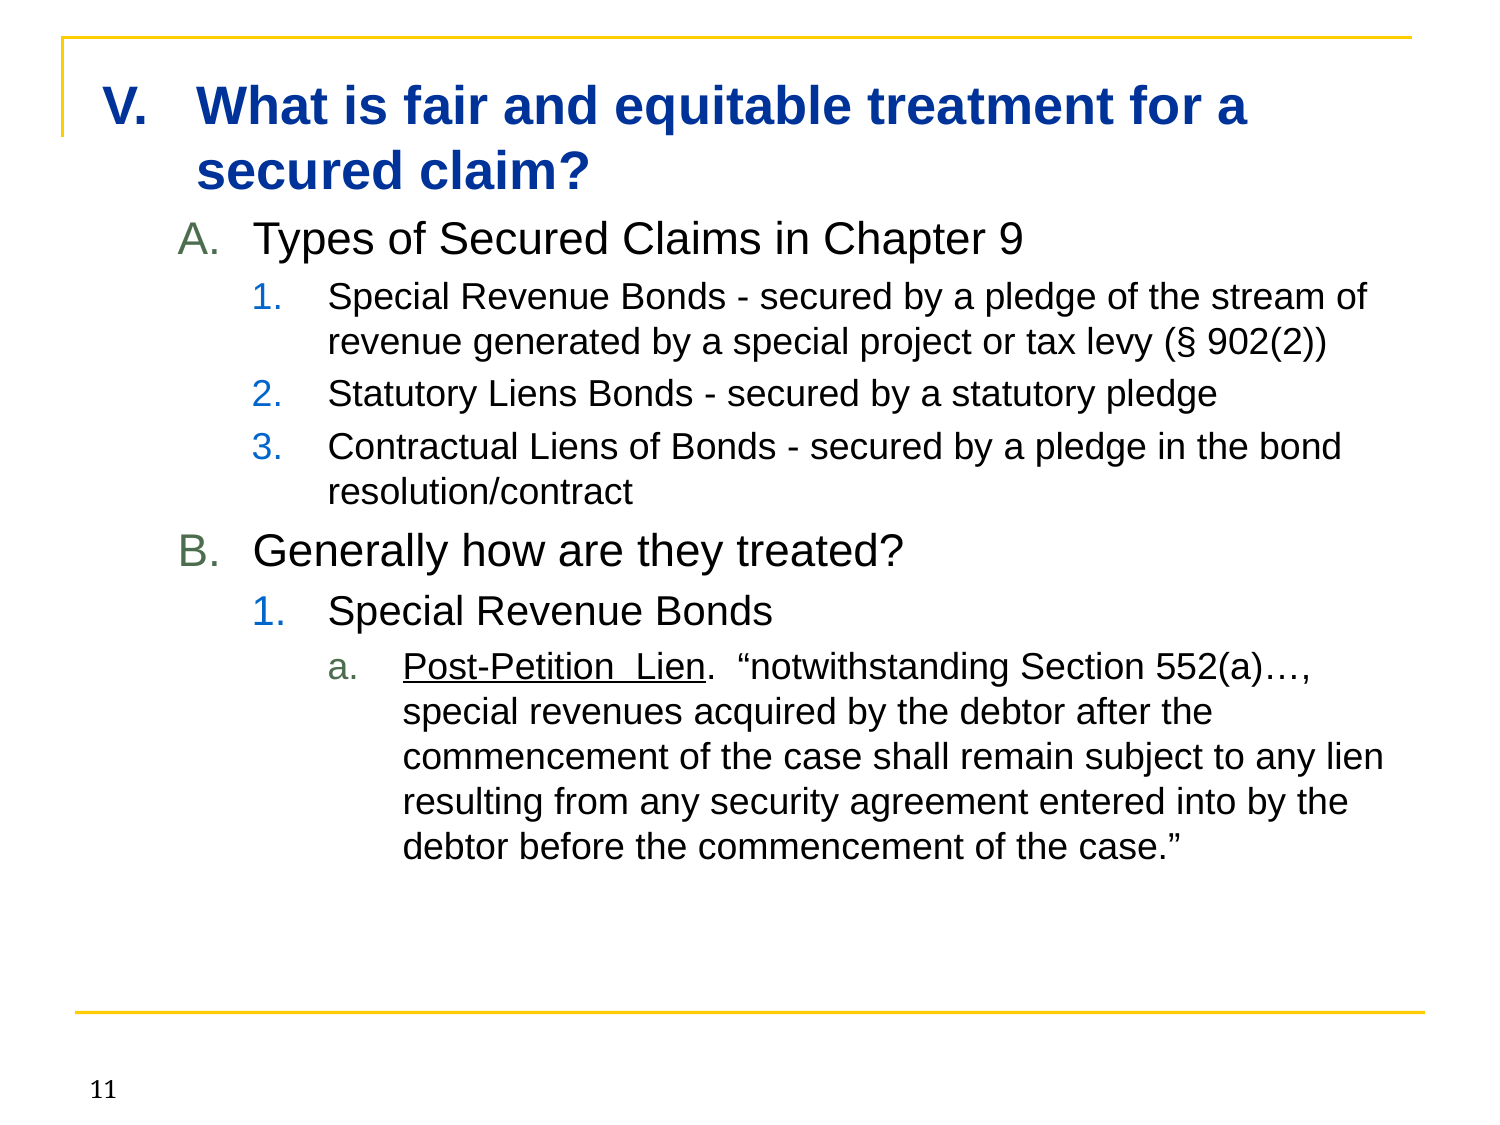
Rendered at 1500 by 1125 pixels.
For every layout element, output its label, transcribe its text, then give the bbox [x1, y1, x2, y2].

list What is fair and equitable treatment for a secured claim? Types of Secured Claims in Chapter 9 Special Revenue Bonds - secured by a pledge of the stream of revenue generated by a special project or tax levy (§ 902(2)) Statutory Liens Bonds - secured by a statutory pledge Contractual Liens of Bonds - secured by a pledge in the bond resolution/contract Generally how are they treated? Special Revenue Bonds Post-Petition Lien. “notwithstanding Section 552(a)…, special revenues acquired by the debtor after the commencement of the case shall remain subject to any lien resulting from any security agreement entered into by the debtor before the commencement of the case.” [87, 62, 1413, 1000]
slide_number 11 [75, 1037, 425, 1115]
